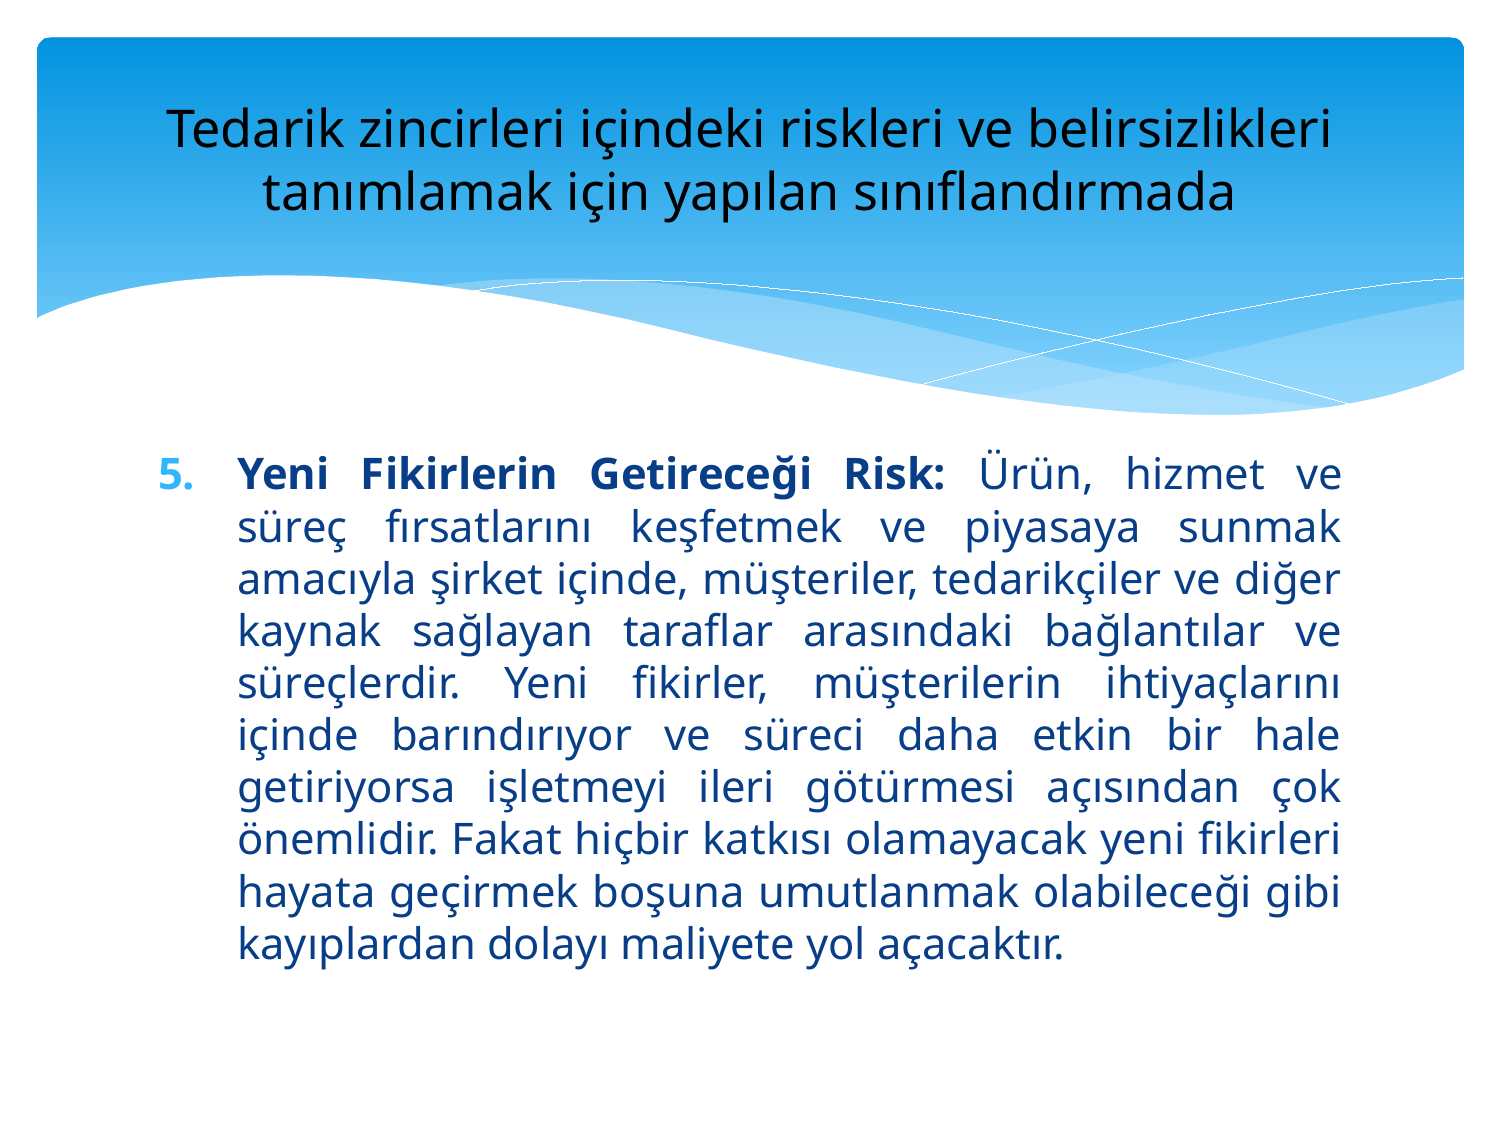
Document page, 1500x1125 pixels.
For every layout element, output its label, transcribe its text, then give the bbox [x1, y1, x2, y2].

title Tedarik zincirleri içindeki riskleri ve belirsizlikleri tanımlamak için yapılan sınıflandırmada [75, 55, 1425, 261]
list Yeni Fikirlerin Getireceği Risk: Ürün, hizmet ve süreç fırsatlarını keşfetmek ve piyasaya sunmak amacıyla şirket içinde, müşteriler, tedarikçiler ve diğer kaynak sağlayan taraflar arasındaki bağlantılar ve süreçlerdir. Yeni fikirler, müşterilerin ihtiyaçlarını içinde barındırıyor ve süreci daha etkin bir hale getiriyorsa işletmeyi ileri götürmesi açısından çok önemlidir. Fakat hiçbir katkısı olamayacak yeni fikirleri hayata geçirmek boşuna umutlanmak olabileceği gibi kayıplardan dolayı maliyete yol açacaktır. [143, 438, 1359, 1005]
